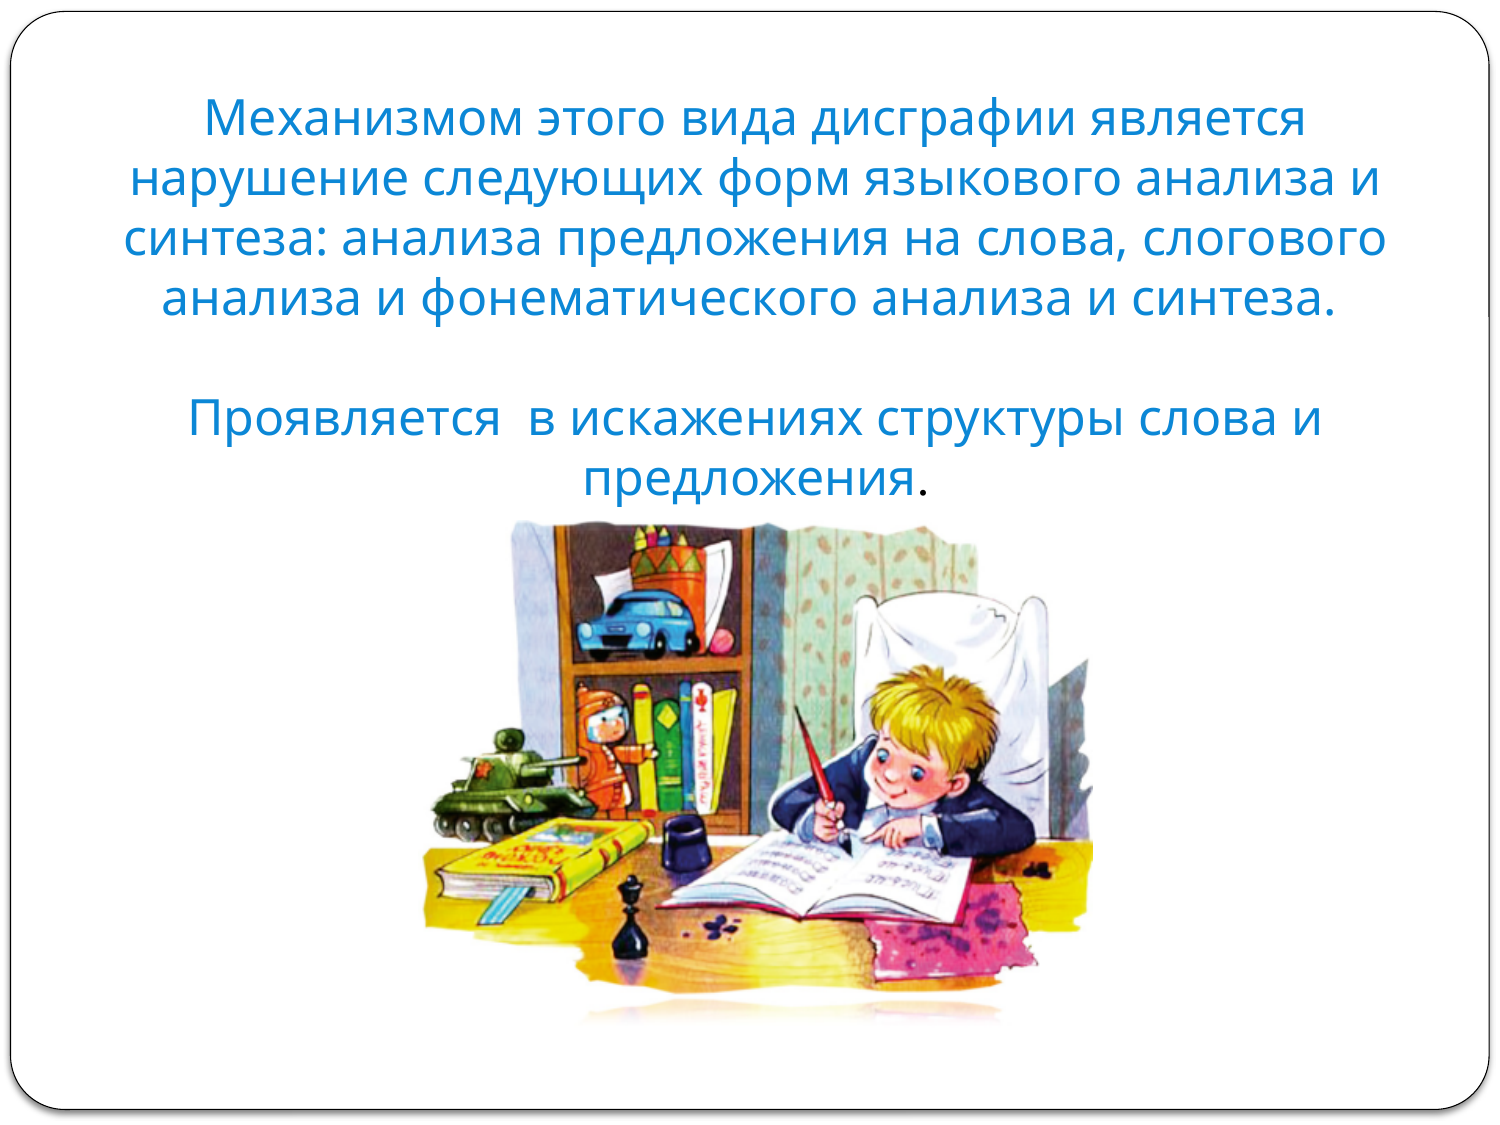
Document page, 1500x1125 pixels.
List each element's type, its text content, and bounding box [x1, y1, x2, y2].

picture [418, 520, 1094, 1029]
text_box Механизмом этого вида дисграфии является нарушение следующих форм языкового анализа и синтеза: анализа предложения на слова, слогового анализа и фонематического анализа и синтеза. Проявляется в искажениях структуры слова и предложения. [76, 78, 1436, 513]
